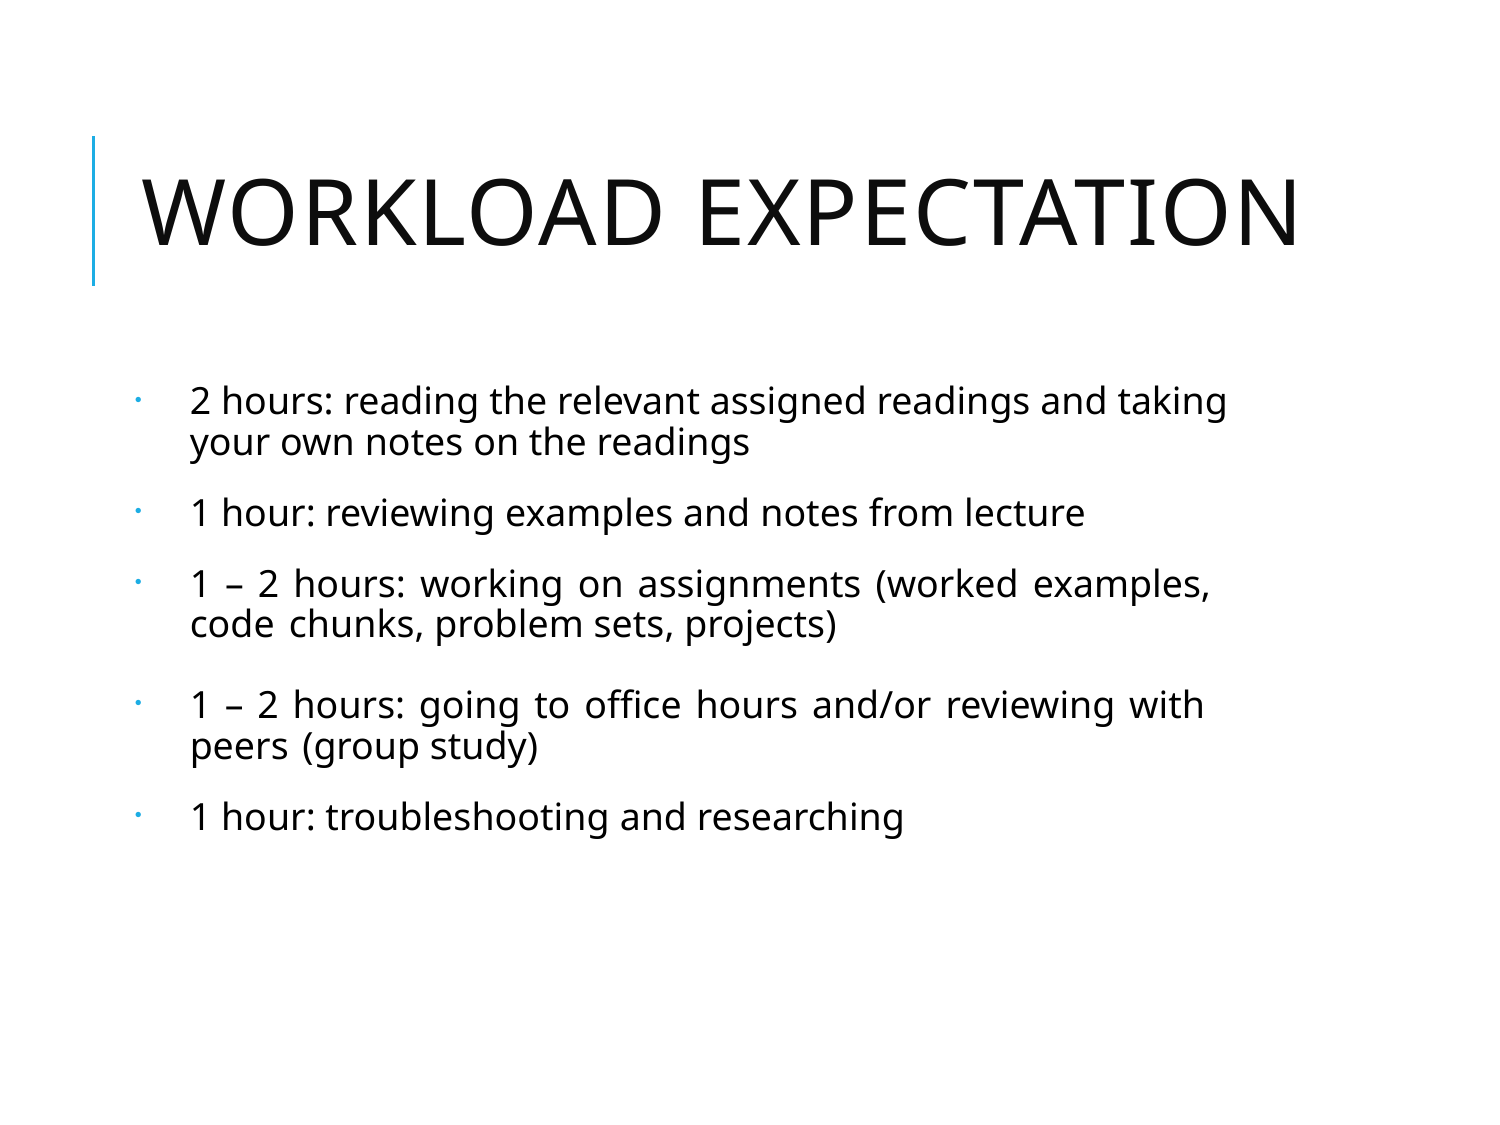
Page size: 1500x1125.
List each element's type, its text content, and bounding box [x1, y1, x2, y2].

title Workload expectation [126, 96, 1322, 342]
list 2 hours: reading the relevant assigned readings and taking your own notes on the readings 1 hour: reviewing examples and notes from lecture 1 – 2 hours: working on assignments (worked examples, code chunks, problem sets, projects) 1 – 2 hours: going to office hours and/or reviewing with peers (group study) 1 hour: troubleshooting and researching [126, 375, 1322, 1035]
